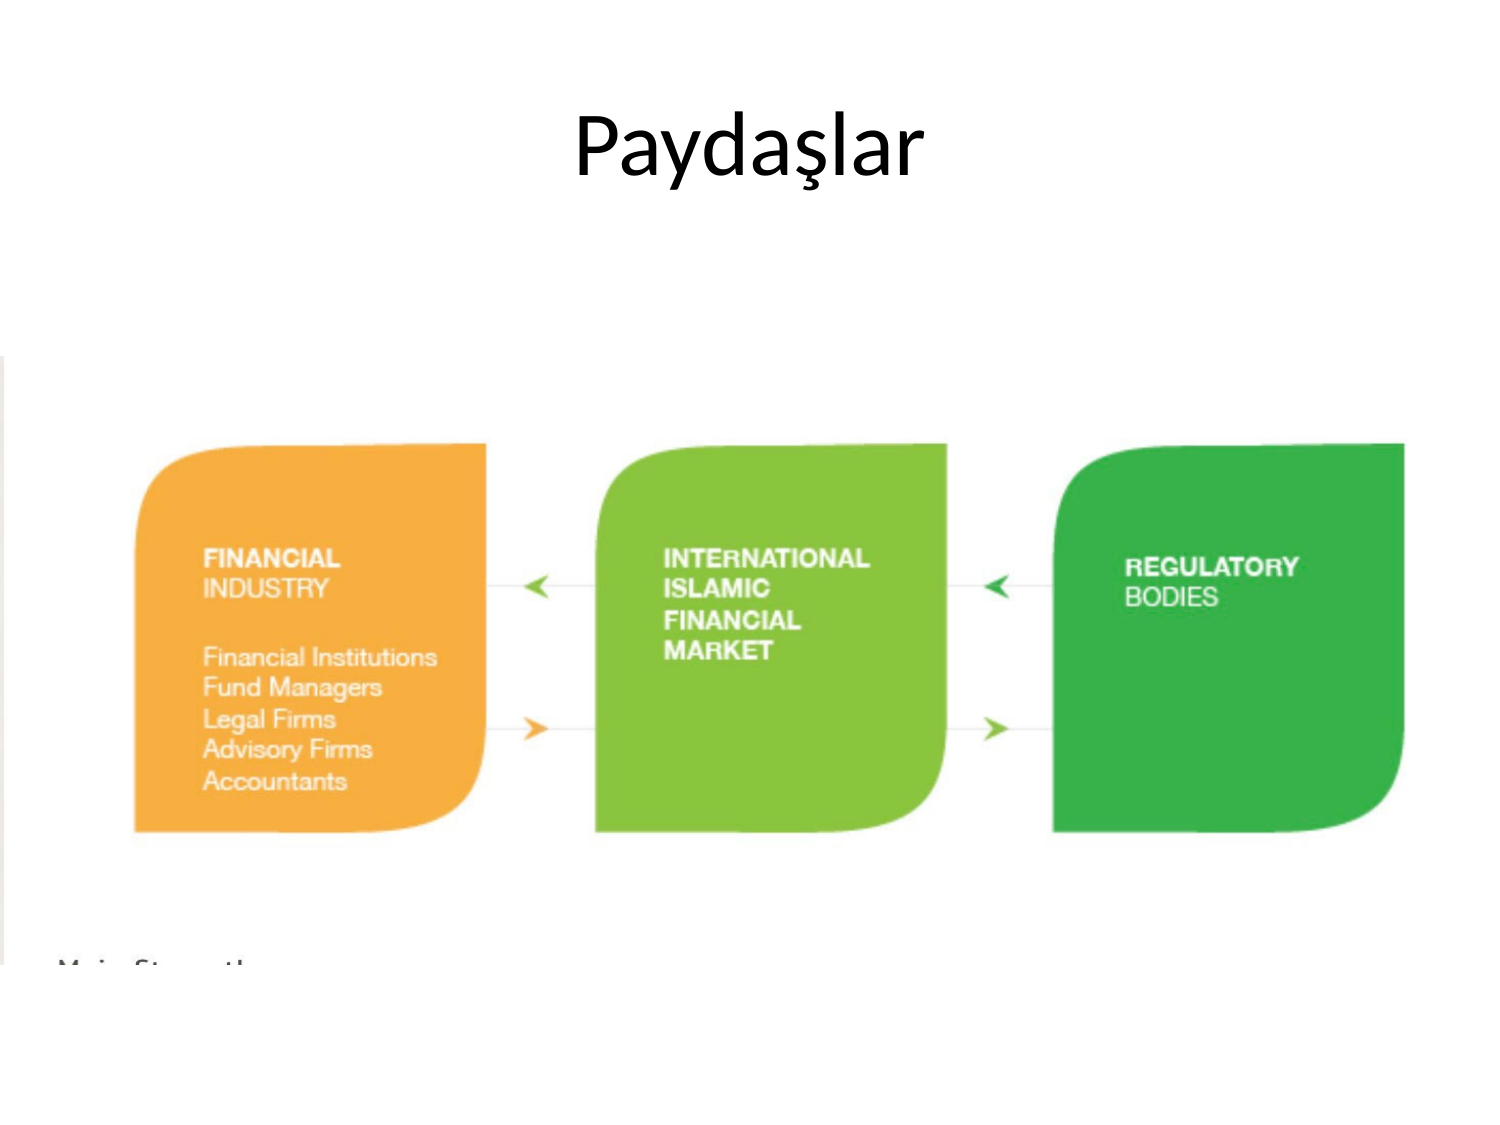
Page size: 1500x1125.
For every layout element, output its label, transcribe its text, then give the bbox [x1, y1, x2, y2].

title Paydaşlar [75, 45, 1425, 233]
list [0, 356, 1500, 966]
